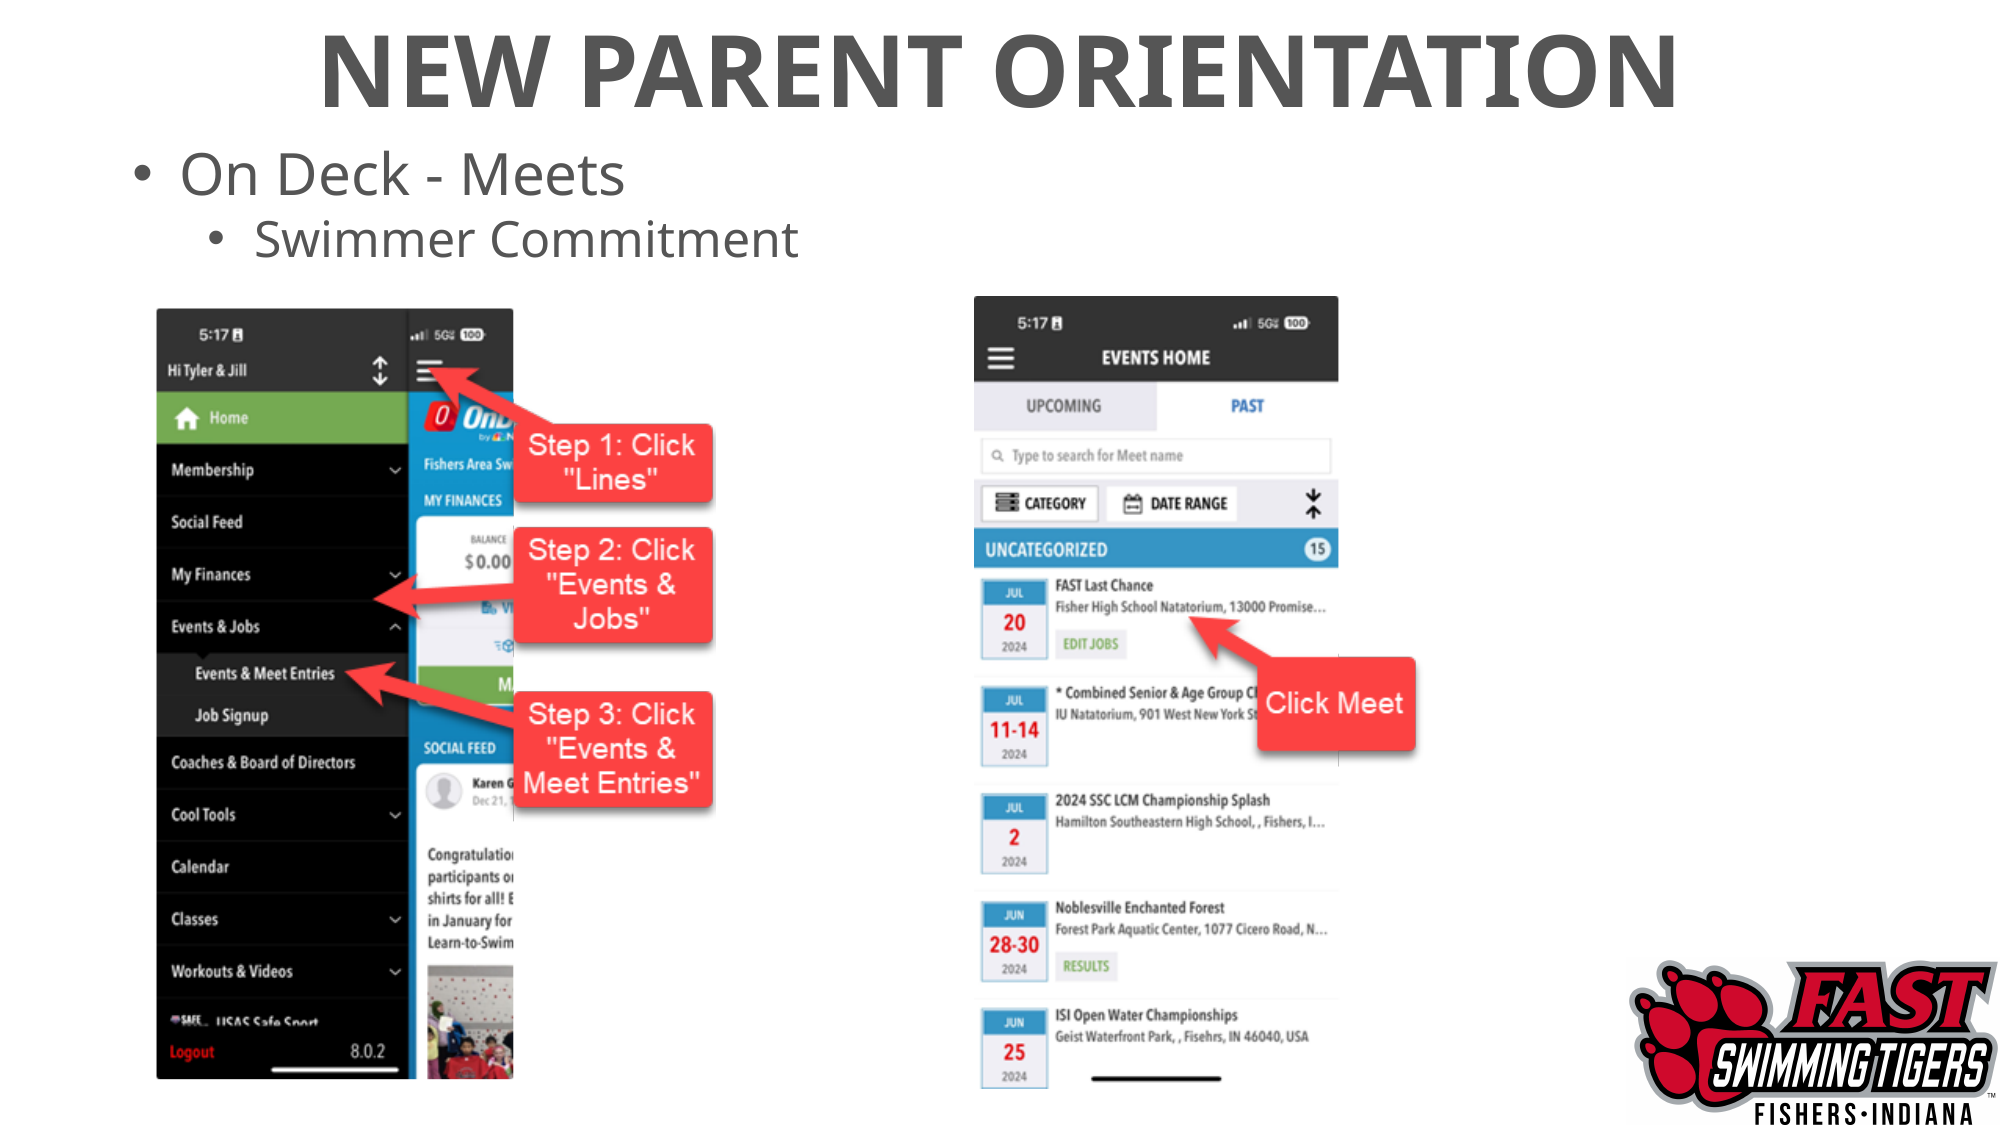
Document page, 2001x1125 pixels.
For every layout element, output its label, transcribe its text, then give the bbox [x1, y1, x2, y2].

picture [133, 284, 716, 1100]
text_box NEW PARENT ORIENTATION [0, 0, 2000, 135]
text_box On Deck - Meets Swimmer Commitment [117, 129, 1941, 325]
picture [973, 295, 1433, 1089]
picture [1626, 957, 2000, 1125]
